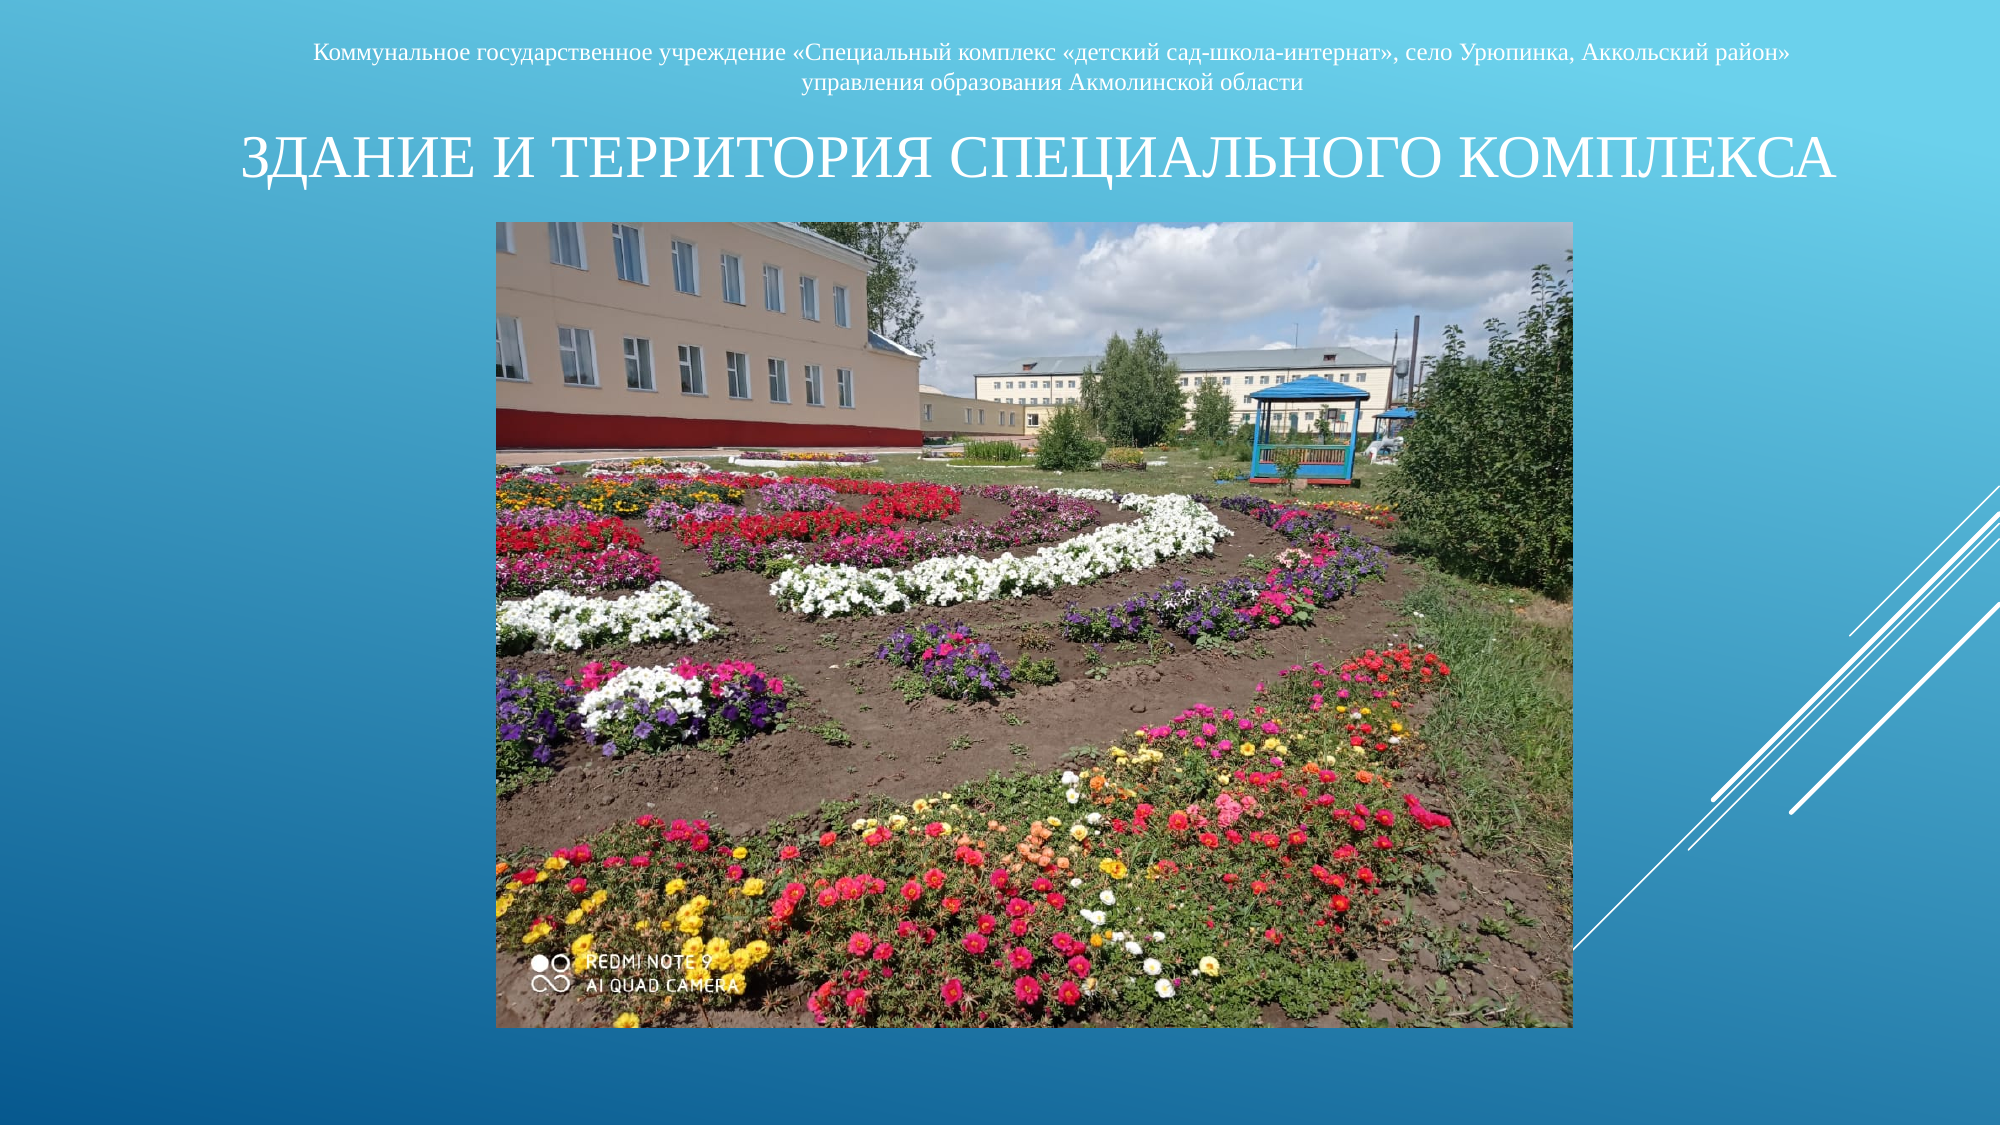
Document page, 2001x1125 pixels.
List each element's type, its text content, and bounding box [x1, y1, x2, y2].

text_box Коммунальное государственное учреждение «Специальный комплекс «детский сад-школа-интернат», село Урюпинка, Аккольский район» управления образования Акмолинской области [265, 27, 1840, 85]
picture [495, 222, 1573, 1028]
title ЗДАНИЕ И ТЕРРИТОРИЯ СПЕЦИАЛЬного комплекса [135, 85, 1943, 222]
